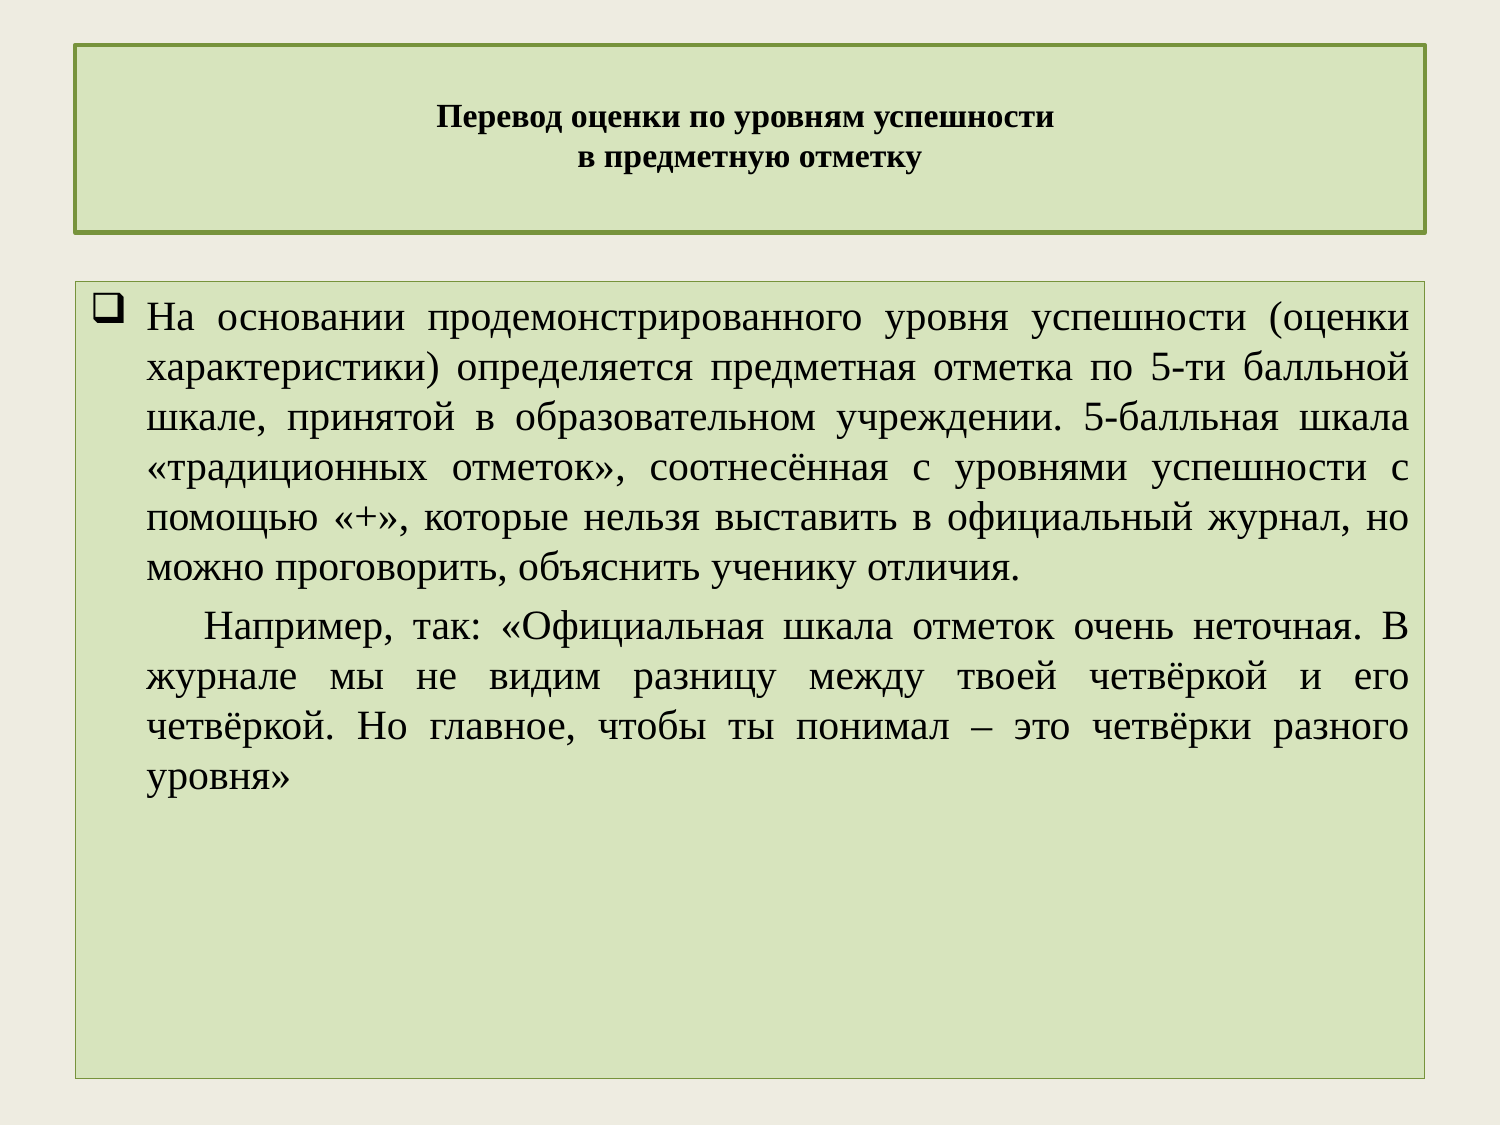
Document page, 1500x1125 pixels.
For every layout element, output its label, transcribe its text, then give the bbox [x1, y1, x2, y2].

list На основании продемонстрированного уровня успешности (оценки характеристики) определяется предметная отметка по 5-ти балльной шкале, принятой в образовательном учреждении. 5-балльная шкала «традиционных отметок», соотнесённая с уровнями успешности с помощью «+», которые нельзя выставить в официальный журнал, но можно проговорить, объяснить ученику отличия. Например, так: «Официальная шкала отметок очень неточная. В журнале мы не видим разницу между твоей четвёркой и его четвёркой. Но главное, чтобы ты понимал – это четвёрки разного уровня» [75, 281, 1425, 1079]
title Перевод оценки по уровням успешности в предметную отметку [73, 43, 1427, 235]
